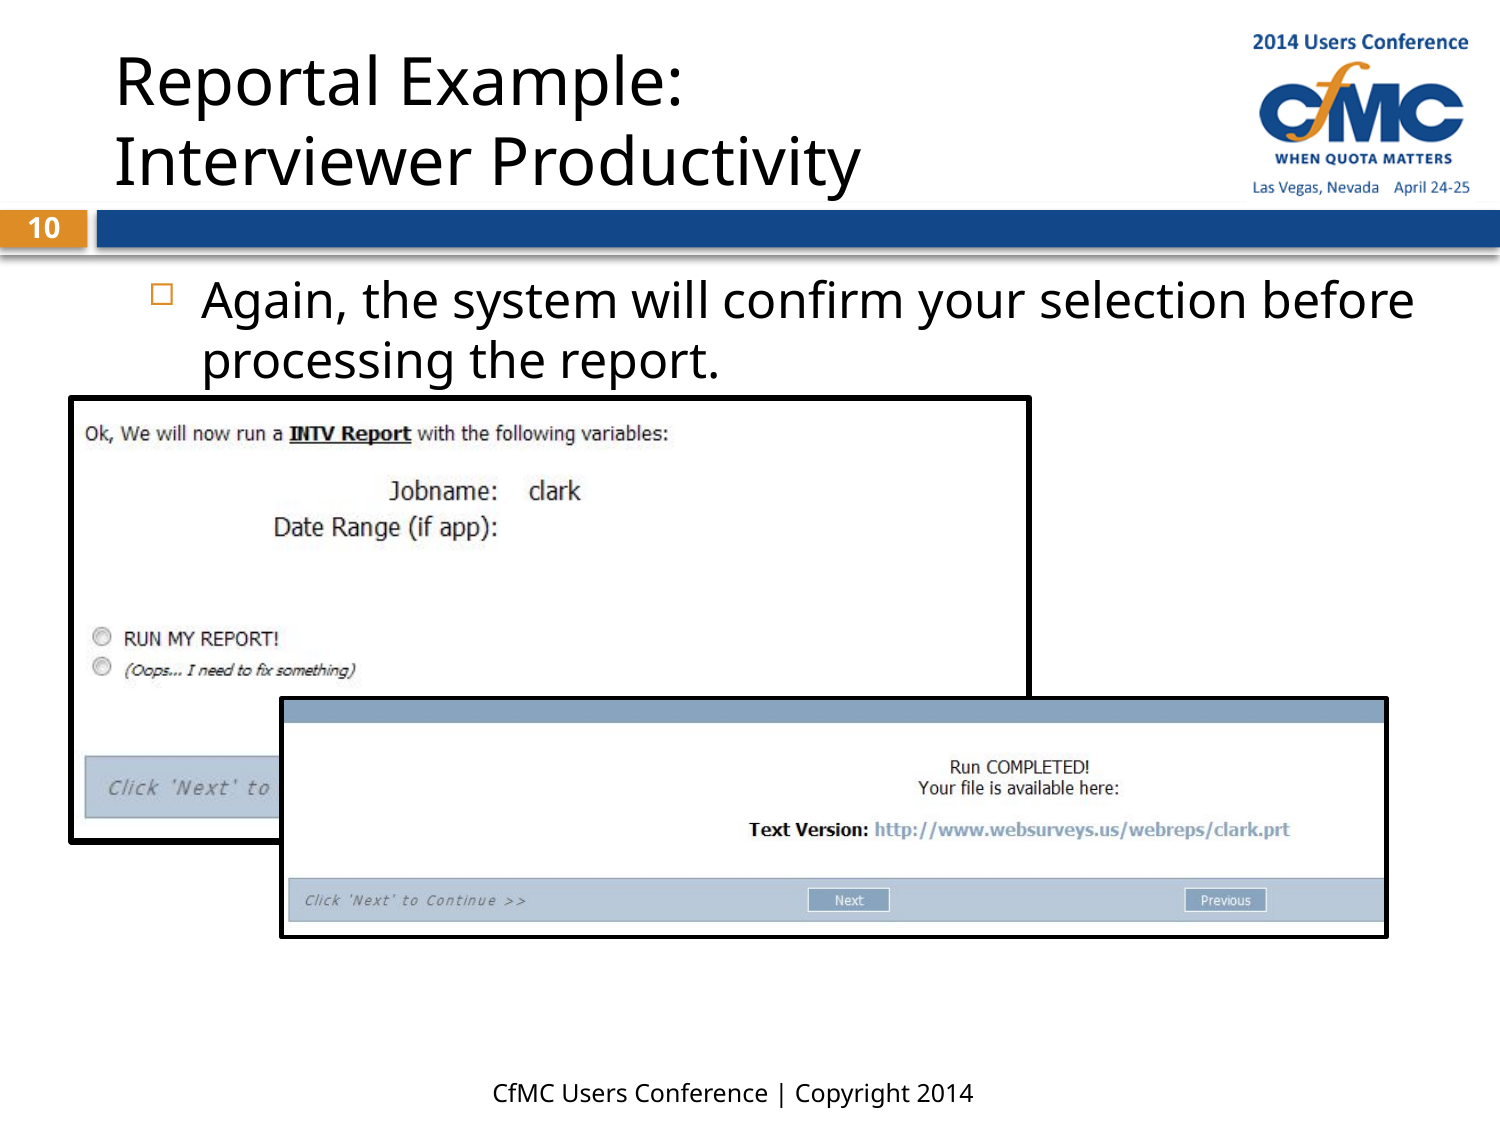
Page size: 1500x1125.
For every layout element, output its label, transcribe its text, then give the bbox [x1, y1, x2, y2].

title Reportal Example: Interviewer Productivity [99, 37, 1229, 200]
picture [73, 400, 1385, 935]
picture [1247, 24, 1475, 203]
list Again, the system will confirm your selection before processing the report. [133, 260, 1500, 1011]
footer CfMC Users Conference | Copyright 2014 [99, 1064, 990, 1125]
slide_number 10 [0, 208, 88, 249]
